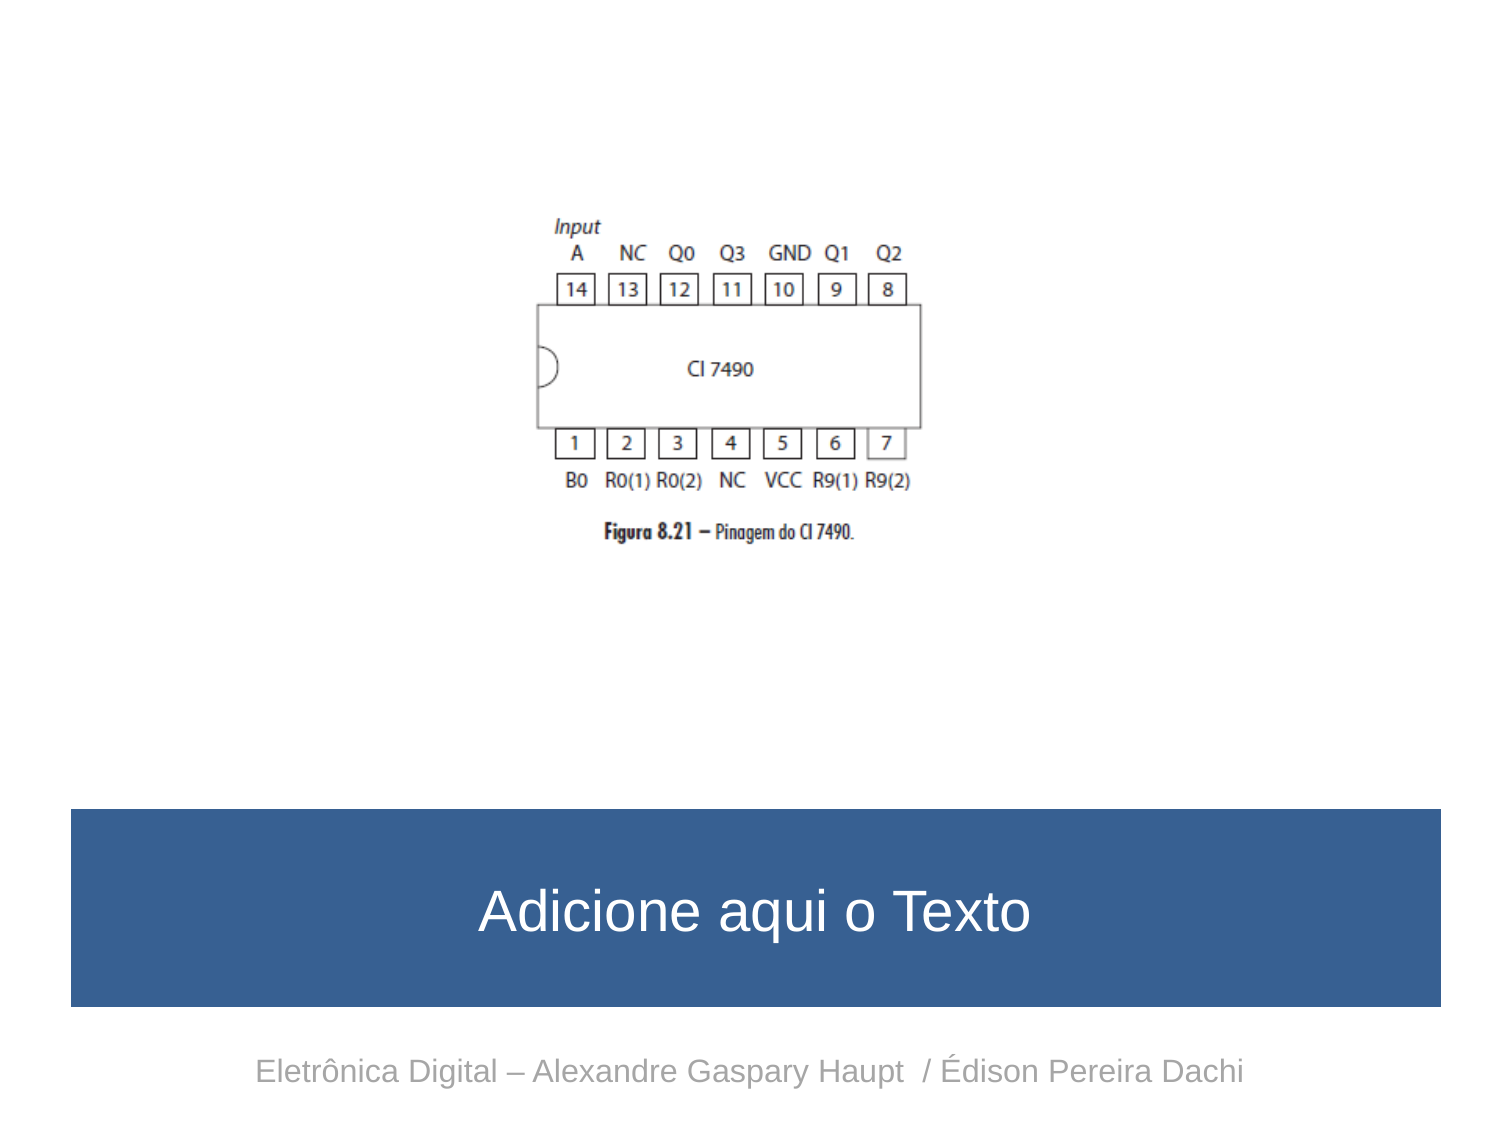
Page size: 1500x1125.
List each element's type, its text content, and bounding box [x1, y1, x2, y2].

footer Eletrônica Digital – Alexandre Gaspary Haupt / Édison Pereira Dachi [0, 1042, 1500, 1103]
text_box Adicione aqui o Texto [70, 808, 1442, 1008]
picture [466, 194, 948, 563]
